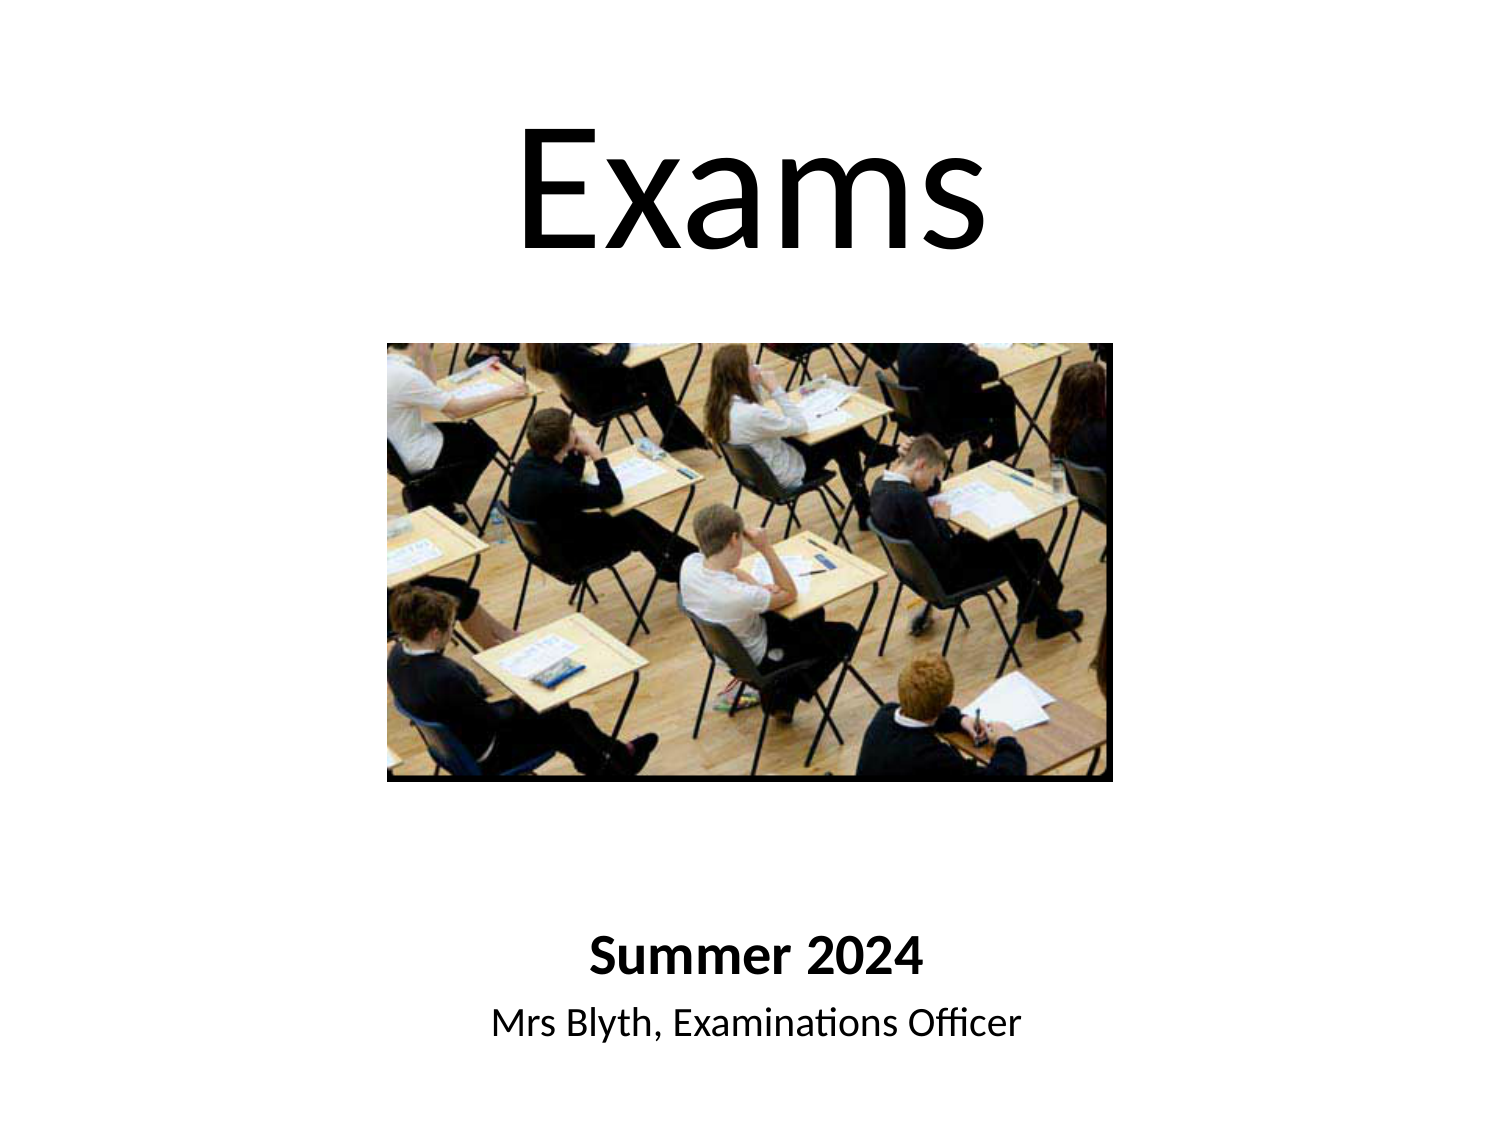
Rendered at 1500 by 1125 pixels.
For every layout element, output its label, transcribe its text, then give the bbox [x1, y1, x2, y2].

title Exams [76, 54, 1427, 386]
picture [387, 343, 1113, 782]
list Summer 2024 Mrs Blyth, Examinations Officer [81, 797, 1432, 1082]
